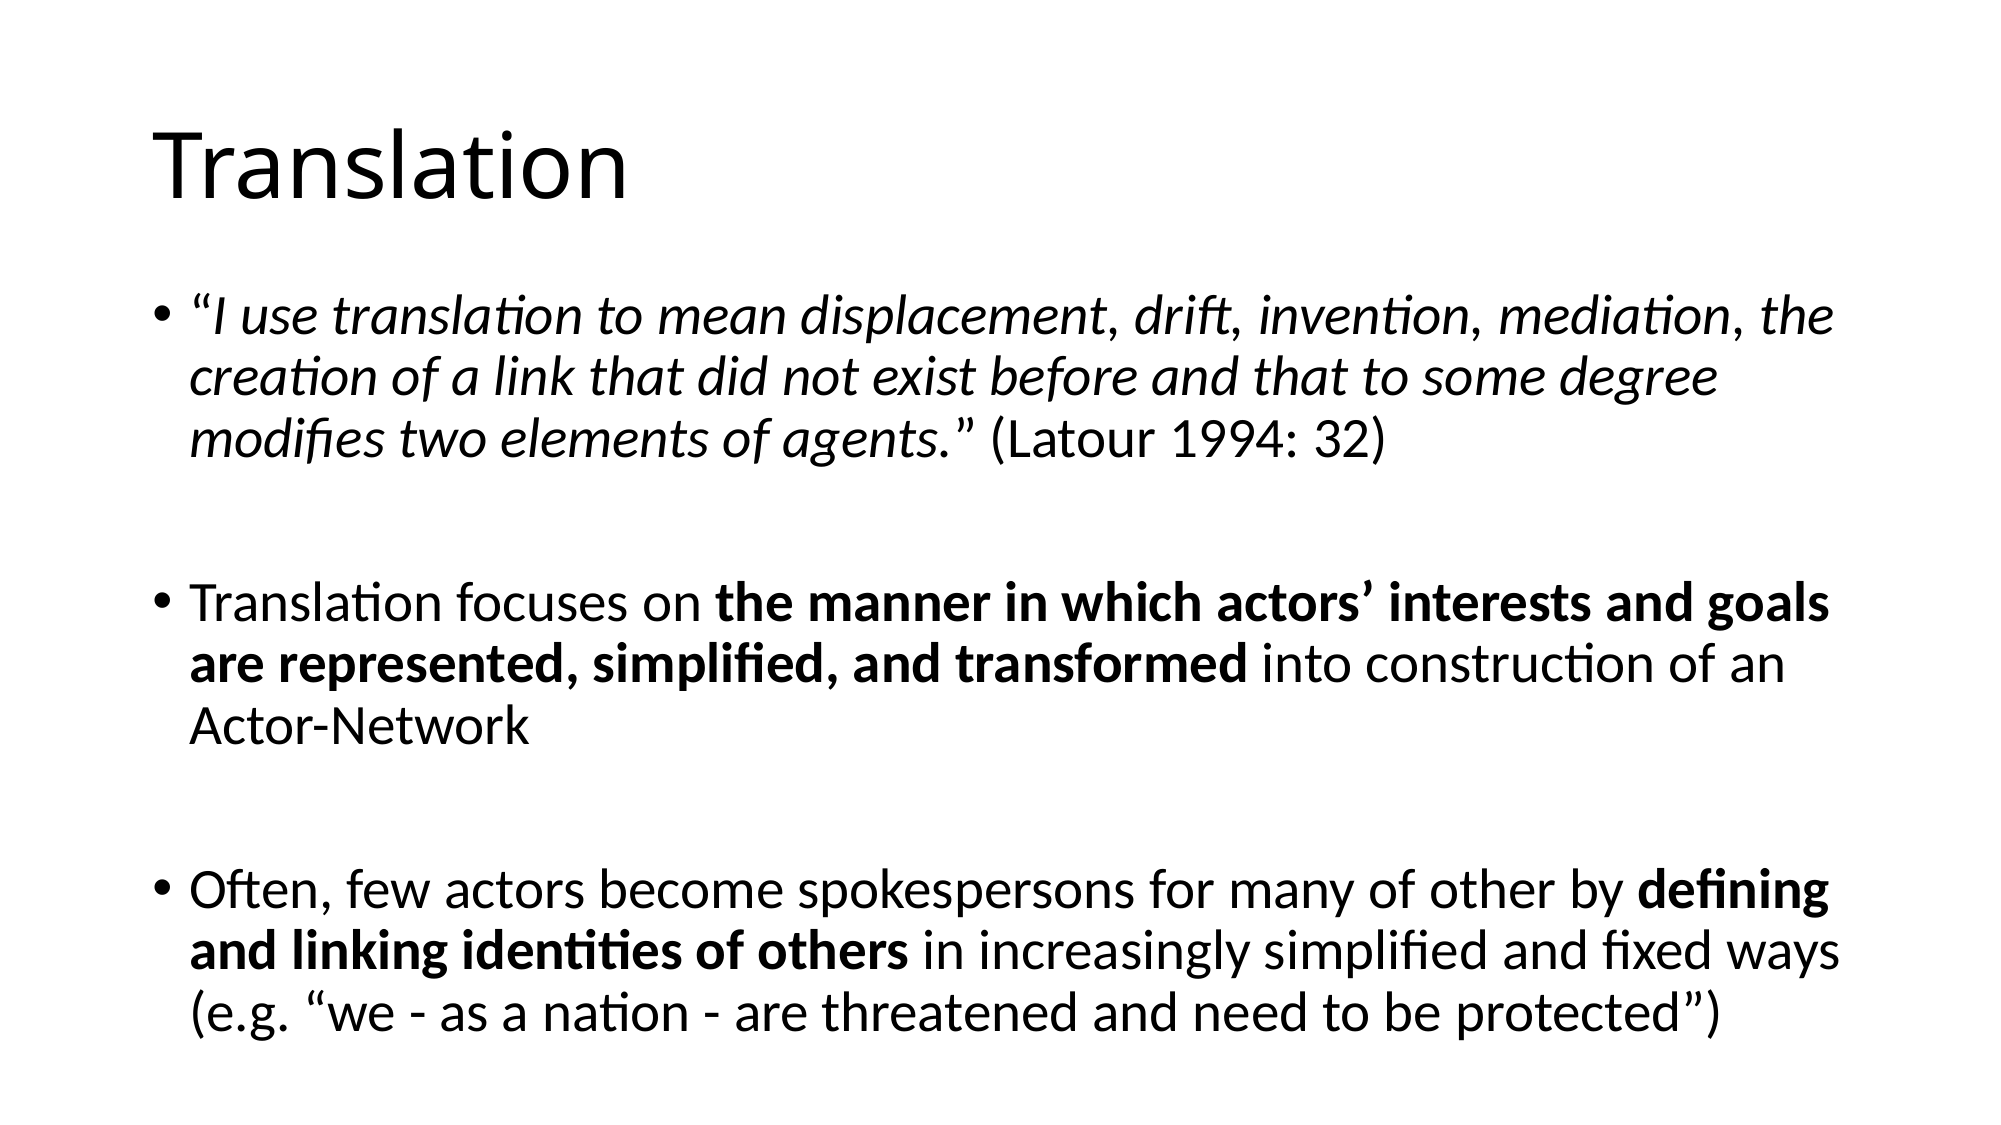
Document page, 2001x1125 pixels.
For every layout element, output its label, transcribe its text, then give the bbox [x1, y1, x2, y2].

list “I use translation to mean displacement, drift, invention, mediation, the creation of a link that did not exist before and that to some degree modifies two elements of agents.” (Latour 1994: 32) Translation focuses on the manner in which actors’ interests and goals are represented, simplified, and transformed into construction of an Actor-Network Often, few actors become spokespersons for many of other by defining and linking identities of others in increasingly simplified and fixed ways (e.g. “we - as a nation - are threatened and need to be protected”) [137, 277, 1863, 1079]
title Translation [137, 59, 1863, 277]
